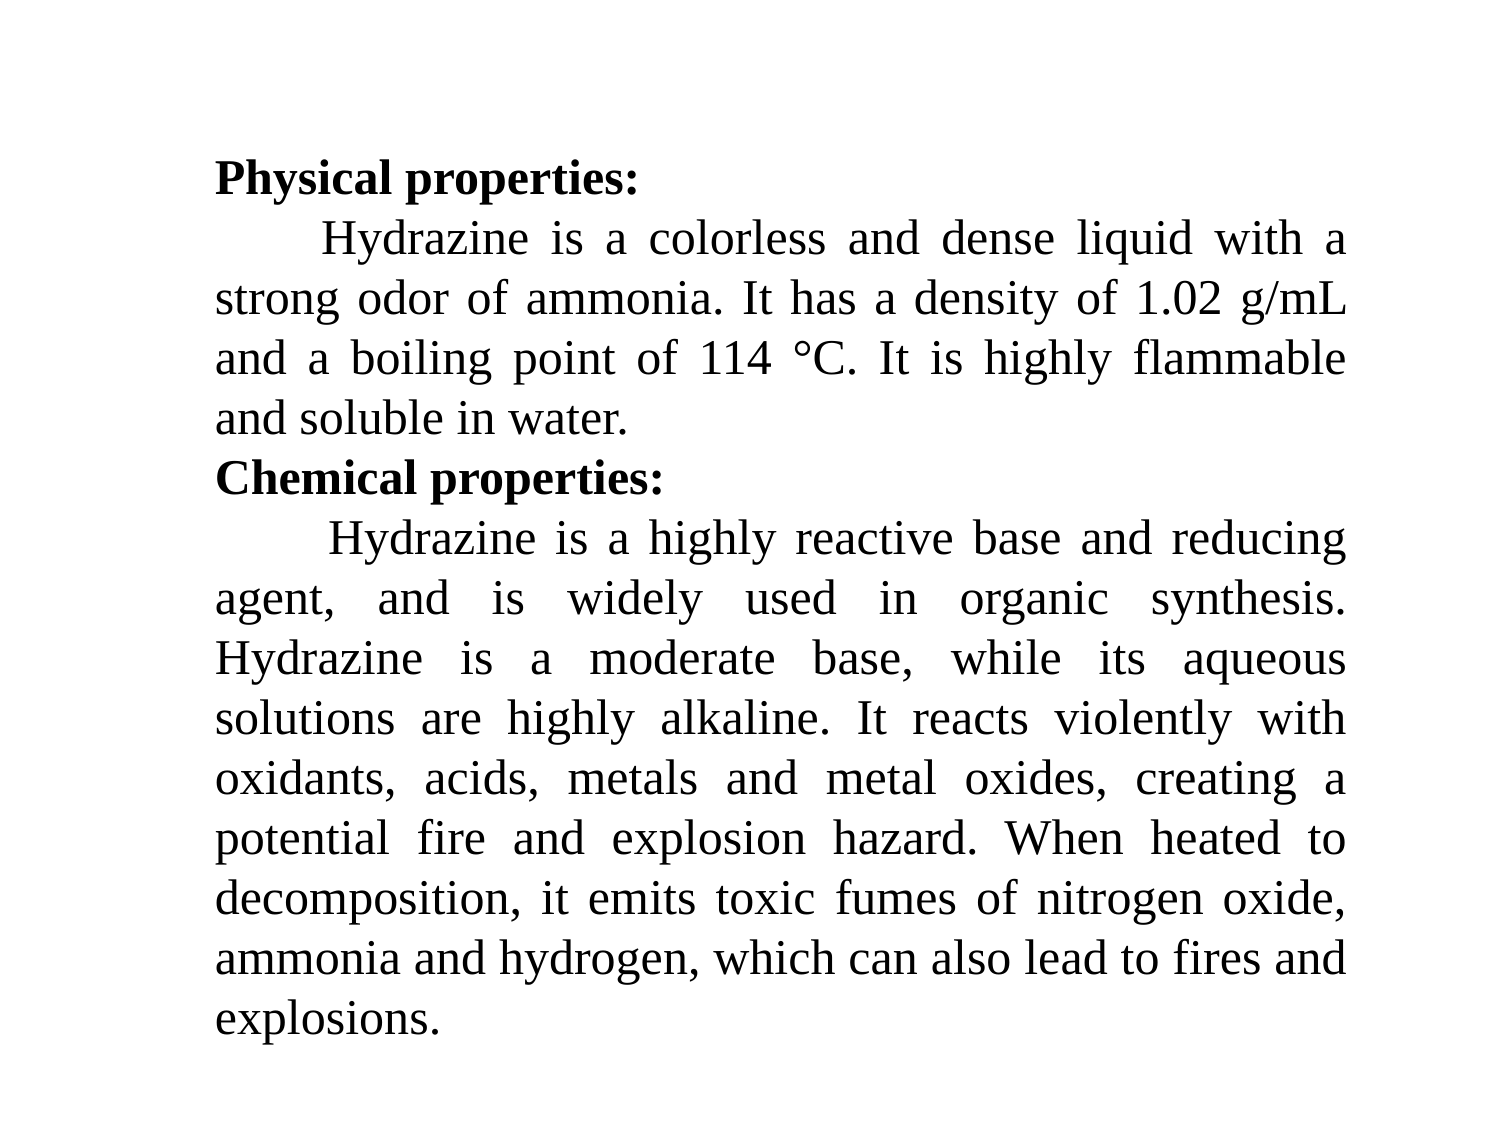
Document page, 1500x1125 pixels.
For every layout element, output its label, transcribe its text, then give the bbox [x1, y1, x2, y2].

text_box Physical properties: Hydrazine is a colorless and dense liquid with a strong odor of ammonia. It has a density of 1.02 g/mL and a boiling point of 114 °C. It is highly flammable and soluble in water. Chemical properties: Hydrazine is a highly reactive base and reducing agent, and is widely used in organic synthesis. Hydrazine is a moderate base, while its aqueous solutions are highly alkaline. It reacts violently with oxidants, acids, metals and metal oxides, creating a potential fire and explosion hazard. When heated to decomposition, it emits toxic fumes of nitrogen oxide, ammonia and hydrogen, which can also lead to fires and explosions. [200, 137, 1363, 1125]
